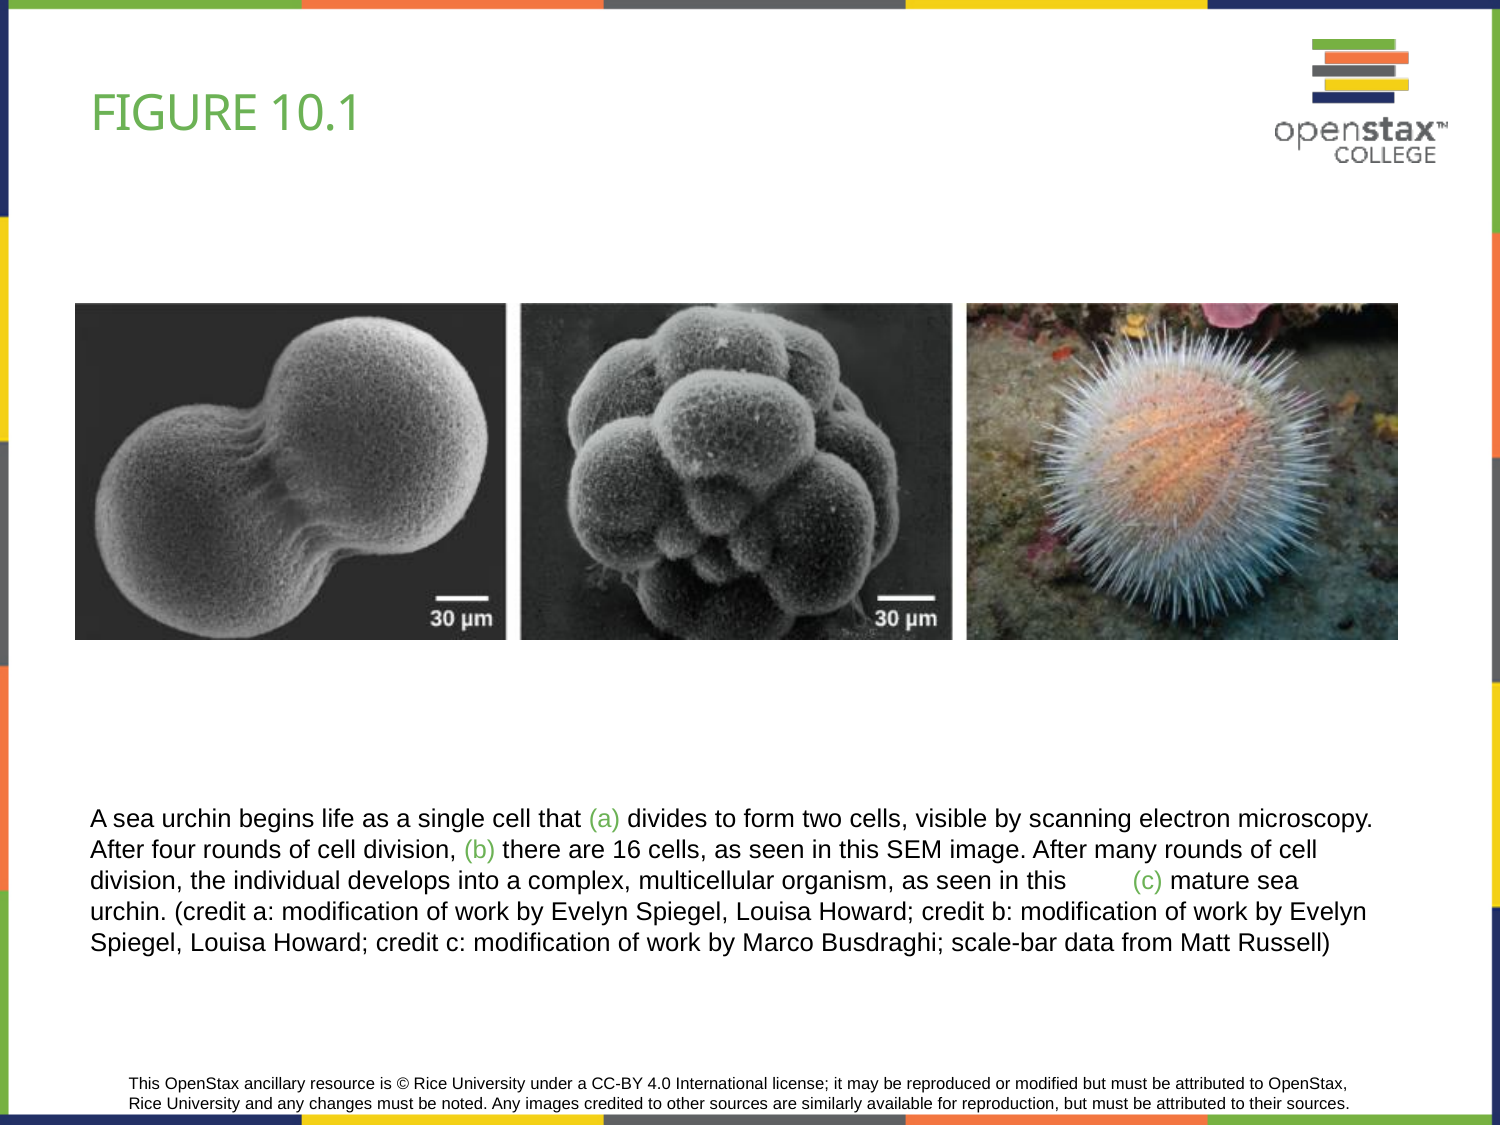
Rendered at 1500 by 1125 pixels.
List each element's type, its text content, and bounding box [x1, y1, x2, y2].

picture [0, 0, 1500, 1125]
title Figure 10.1 [75, 39, 1274, 148]
footer This OpenStax ancillary resource is © Rice University under a CC-BY 4.0 International license; it may be reproduced or modified but must be attributed to OpenStax, Rice University and any changes must be noted. Any images credited to other sources are similarly available for reproduction, but must be attributed to their sources. [113, 1065, 1398, 1112]
list A sea urchin begins life as a single cell that (a) divides to form two cells, visible by scanning electron microscopy. After four rounds of cell division, (b) there are 16 cells, as seen in this SEM image. After many rounds of cell division, the individual develops into a complex, multicellular organism, as seen in this (c) mature sea urchin. (credit a: modification of work by Evelyn Spiegel, Louisa Howard; credit b: modification of work by Evelyn Spiegel, Louisa Howard; credit c: modification of work by Marco Busdraghi; scale-bar data from Matt Russell) [75, 794, 1398, 986]
